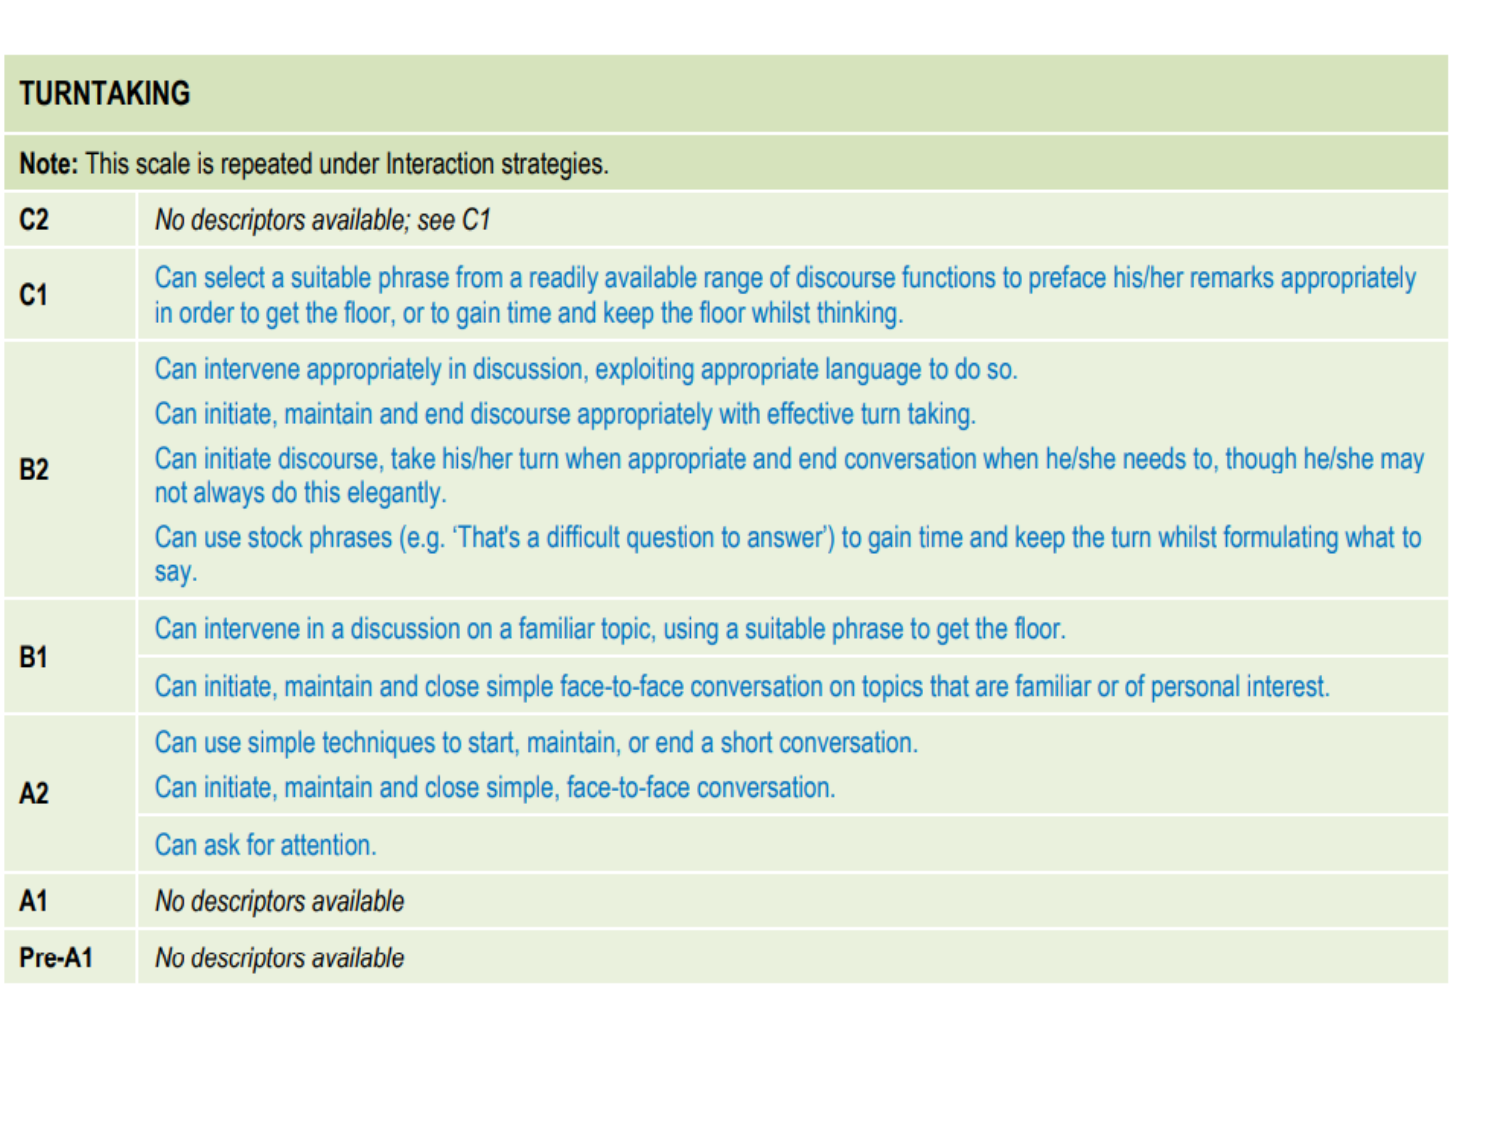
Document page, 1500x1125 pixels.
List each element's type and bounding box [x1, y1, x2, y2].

picture [0, 52, 1456, 985]
